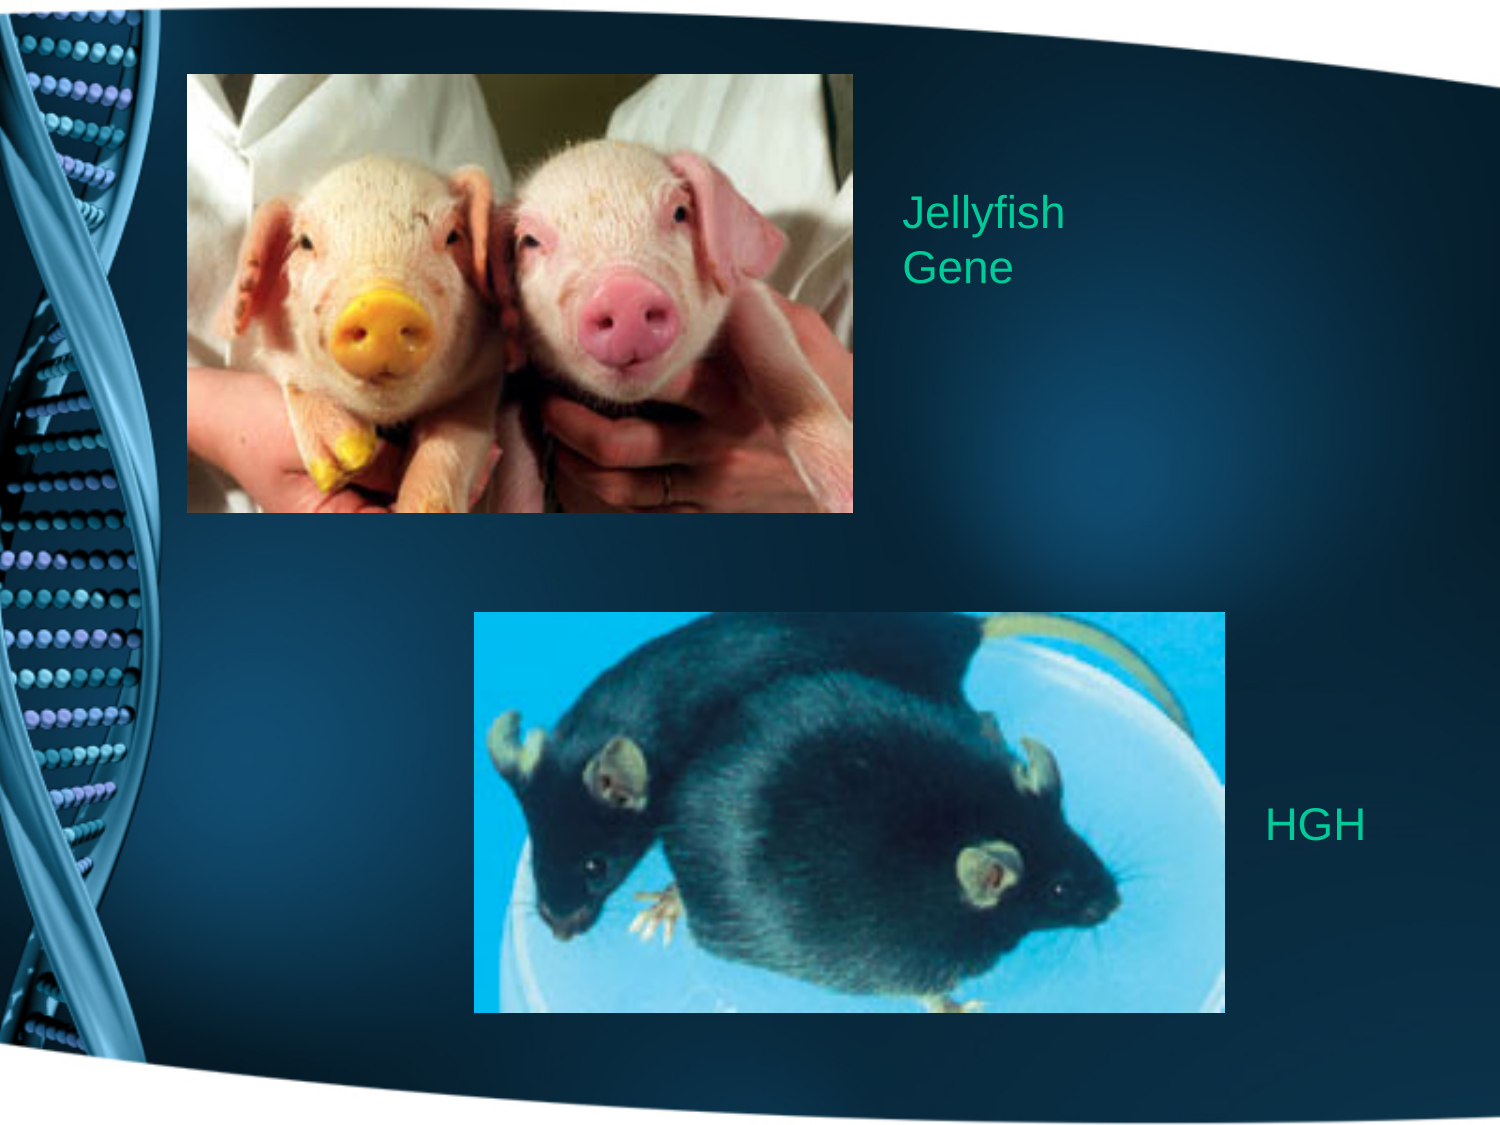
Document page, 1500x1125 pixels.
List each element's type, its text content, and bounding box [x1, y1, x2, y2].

text_box HGH [1250, 787, 1438, 858]
picture [0, 0, 1500, 1125]
text_box Jellyfish Gene [887, 174, 1150, 300]
